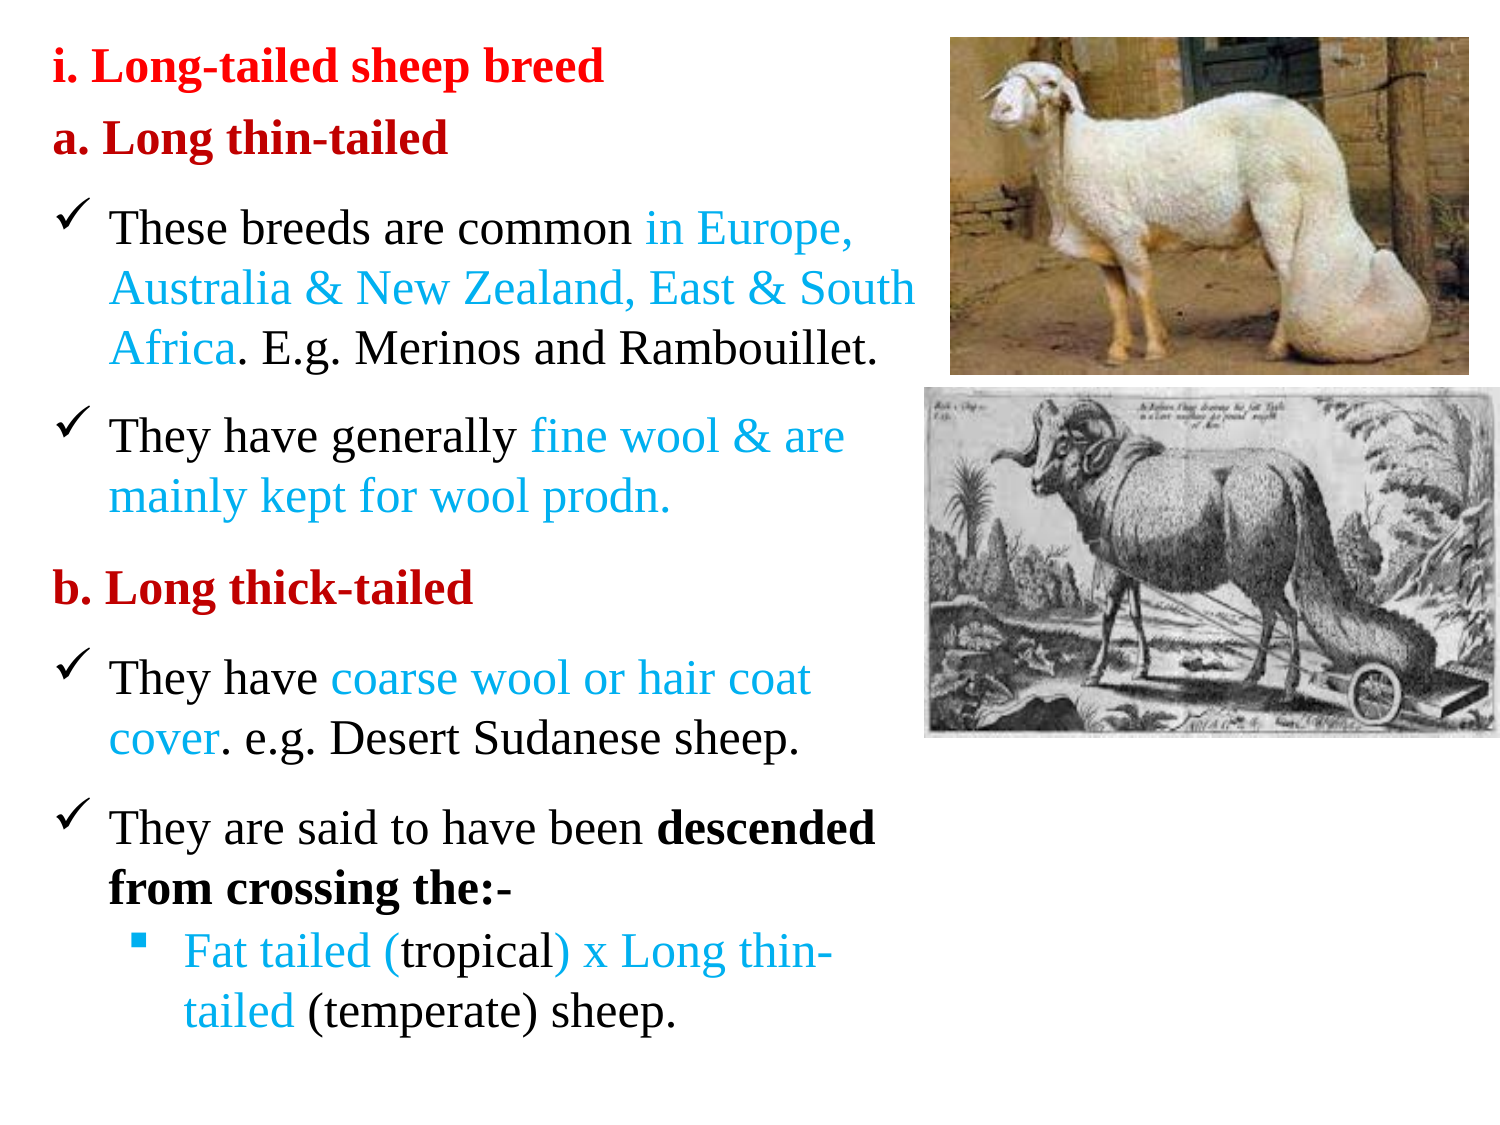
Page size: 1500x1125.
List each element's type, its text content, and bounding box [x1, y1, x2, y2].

text_box i. Long-tailed sheep breed a. Long thin-tailed These breeds are common in Europe, Australia & New Zealand, East & South Africa. E.g. Merinos and Rambouillet. They have generally fine wool & are mainly kept for wool prodn. b. Long thick-tailed They have coarse wool or hair coat cover. e.g. Desert Sudanese sheep. They are said to have been descended from crossing the:- Fat tailed (tropical) x Long thin-tailed (temperate) sheep. [37, 24, 950, 1045]
picture [924, 387, 1500, 738]
picture [949, 37, 1469, 376]
